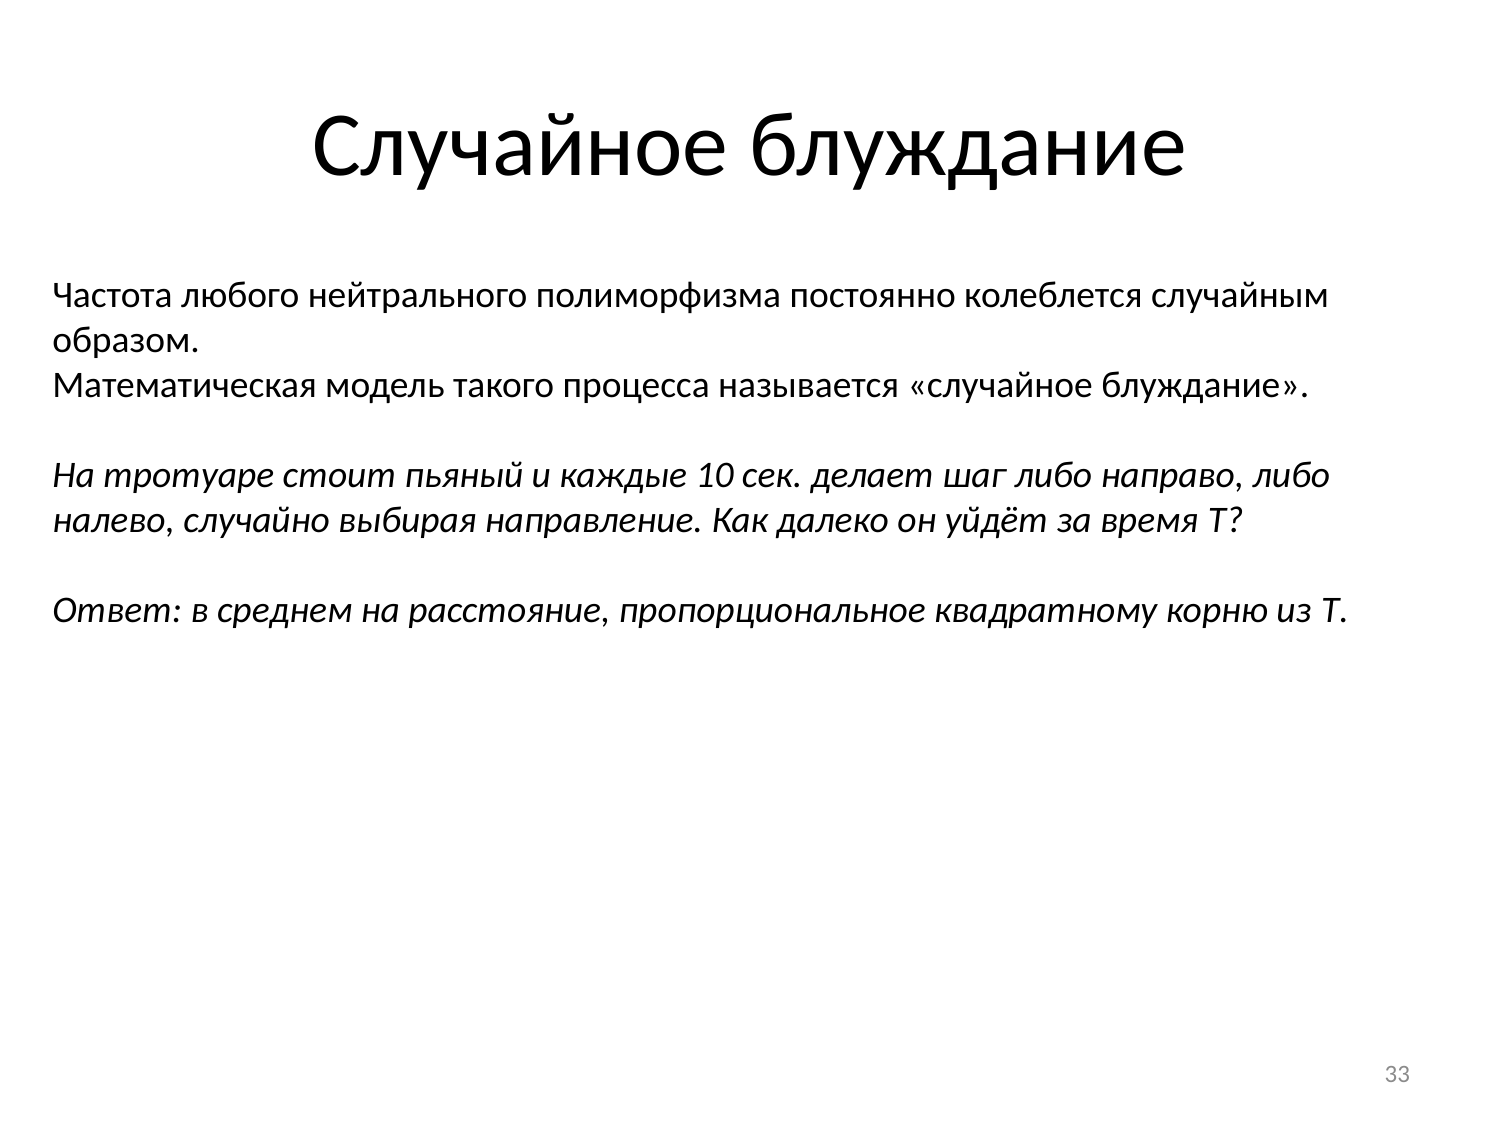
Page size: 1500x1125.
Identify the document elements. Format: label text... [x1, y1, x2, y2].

title Случайное блуждание [75, 45, 1425, 233]
text_box Частота любого нейтрального полиморфизма постоянно колеблется случайным образом. Математическая модель такого процесса называется «случайное блуждание». На тротуаре стоит пьяный и каждые 10 сек. делает шаг либо направо, либо налево, случайно выбирая направление. Как далеко он уйдёт за время T? Ответ: в среднем на расстояние, пропорциональное квадратному корню из T. [37, 262, 1400, 638]
slide_number 33 [1074, 1042, 1425, 1103]
